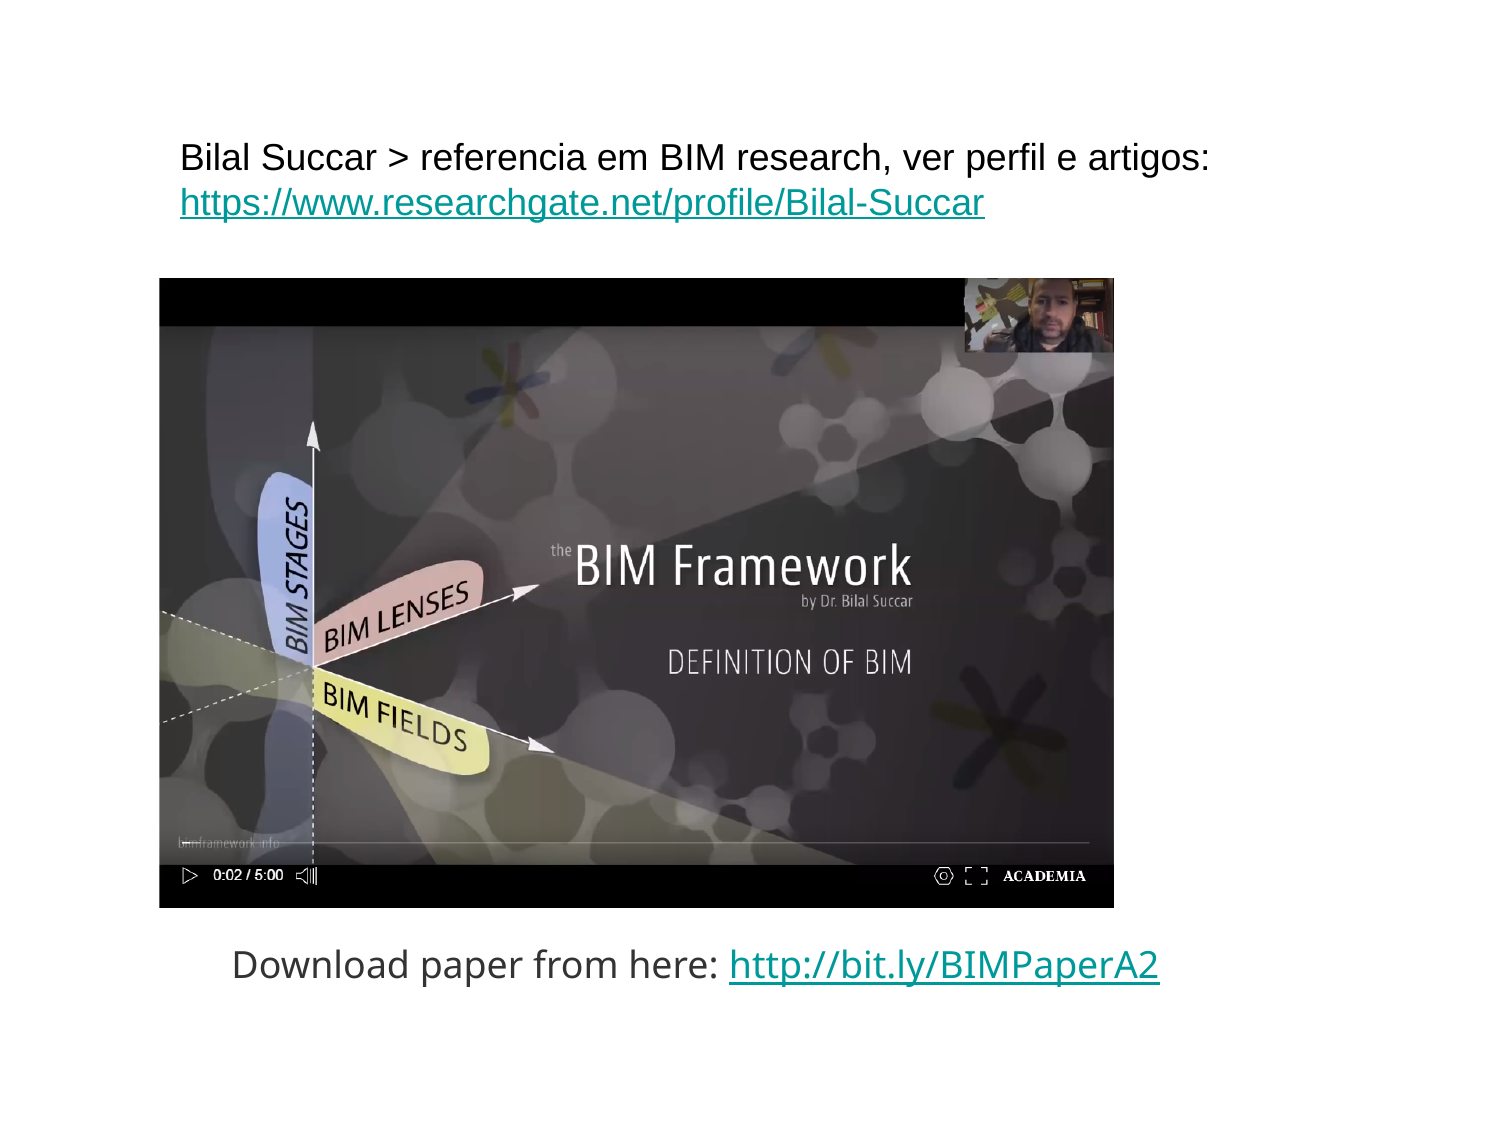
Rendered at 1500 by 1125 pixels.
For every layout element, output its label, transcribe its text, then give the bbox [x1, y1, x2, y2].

text_box Download paper from here: http://bit.ly/BIMPaperA2 [216, 934, 1175, 1000]
picture [159, 278, 1129, 918]
text_box Bilal Succar > referencia em BIM research, ver perfil e artigos: https://www.researchgate.net/profile/Bilal-Succar [165, 125, 1227, 231]
